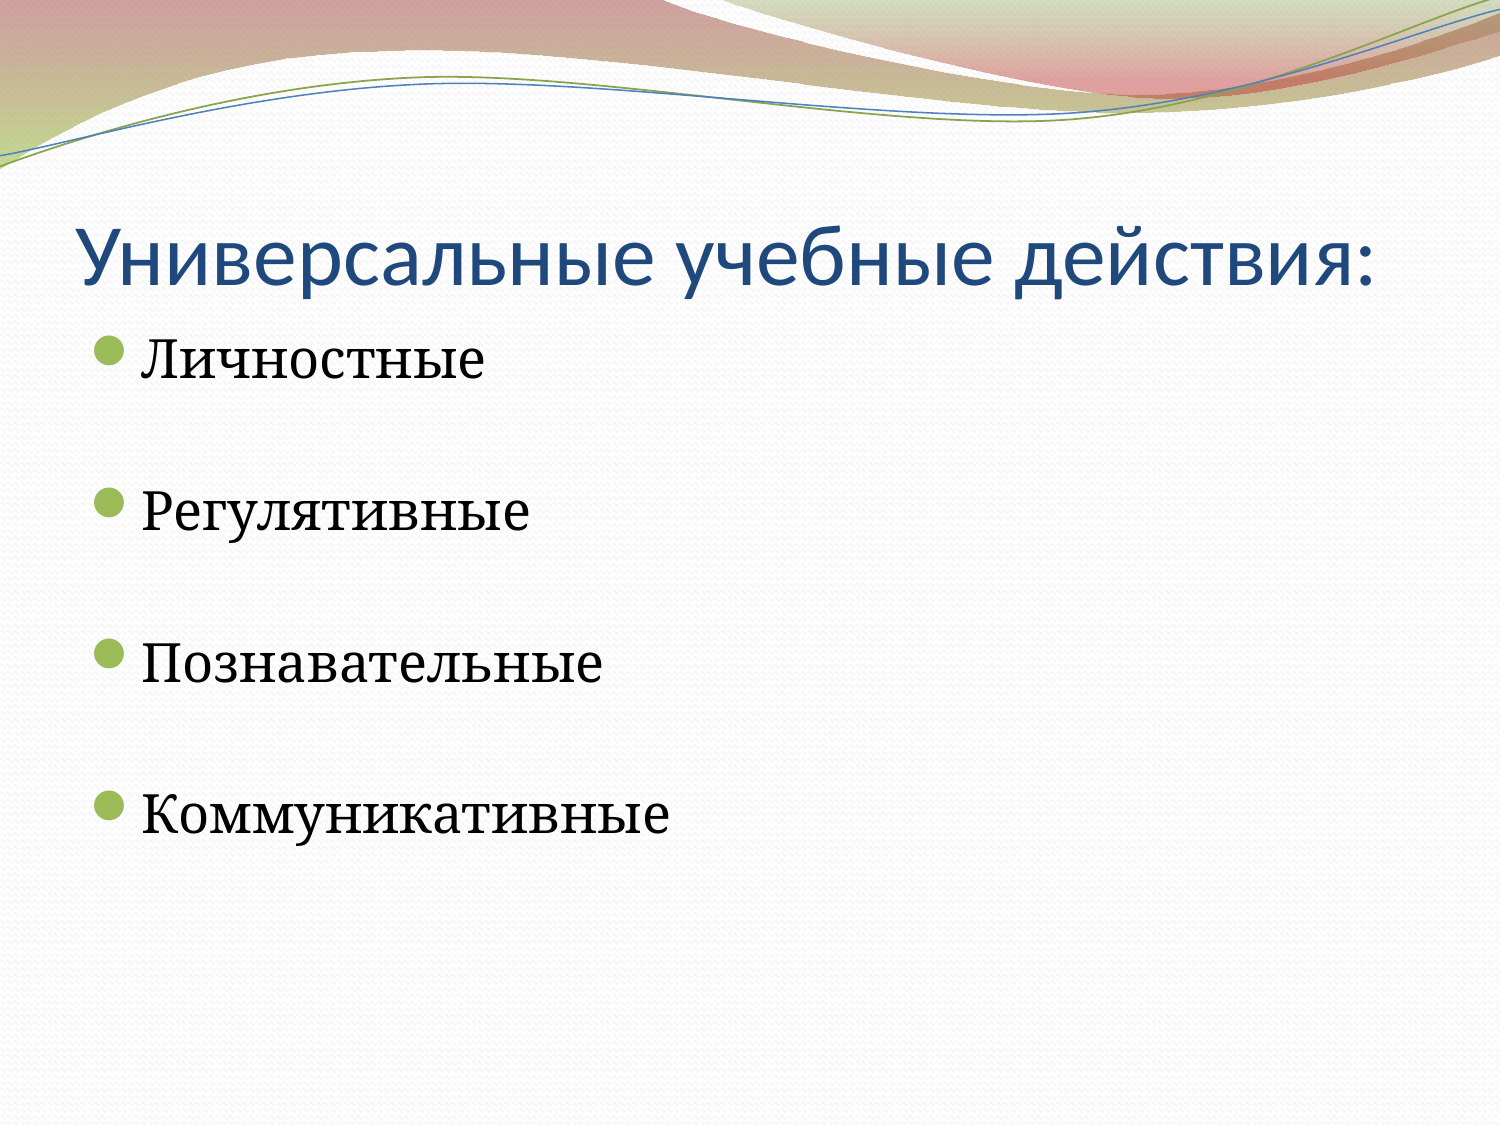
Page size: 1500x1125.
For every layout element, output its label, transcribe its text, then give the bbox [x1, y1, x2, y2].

list Личностные Регулятивные Познавательные Коммуникативные [75, 317, 1425, 1038]
title Универсальные учебные действия: [75, 115, 1425, 303]
